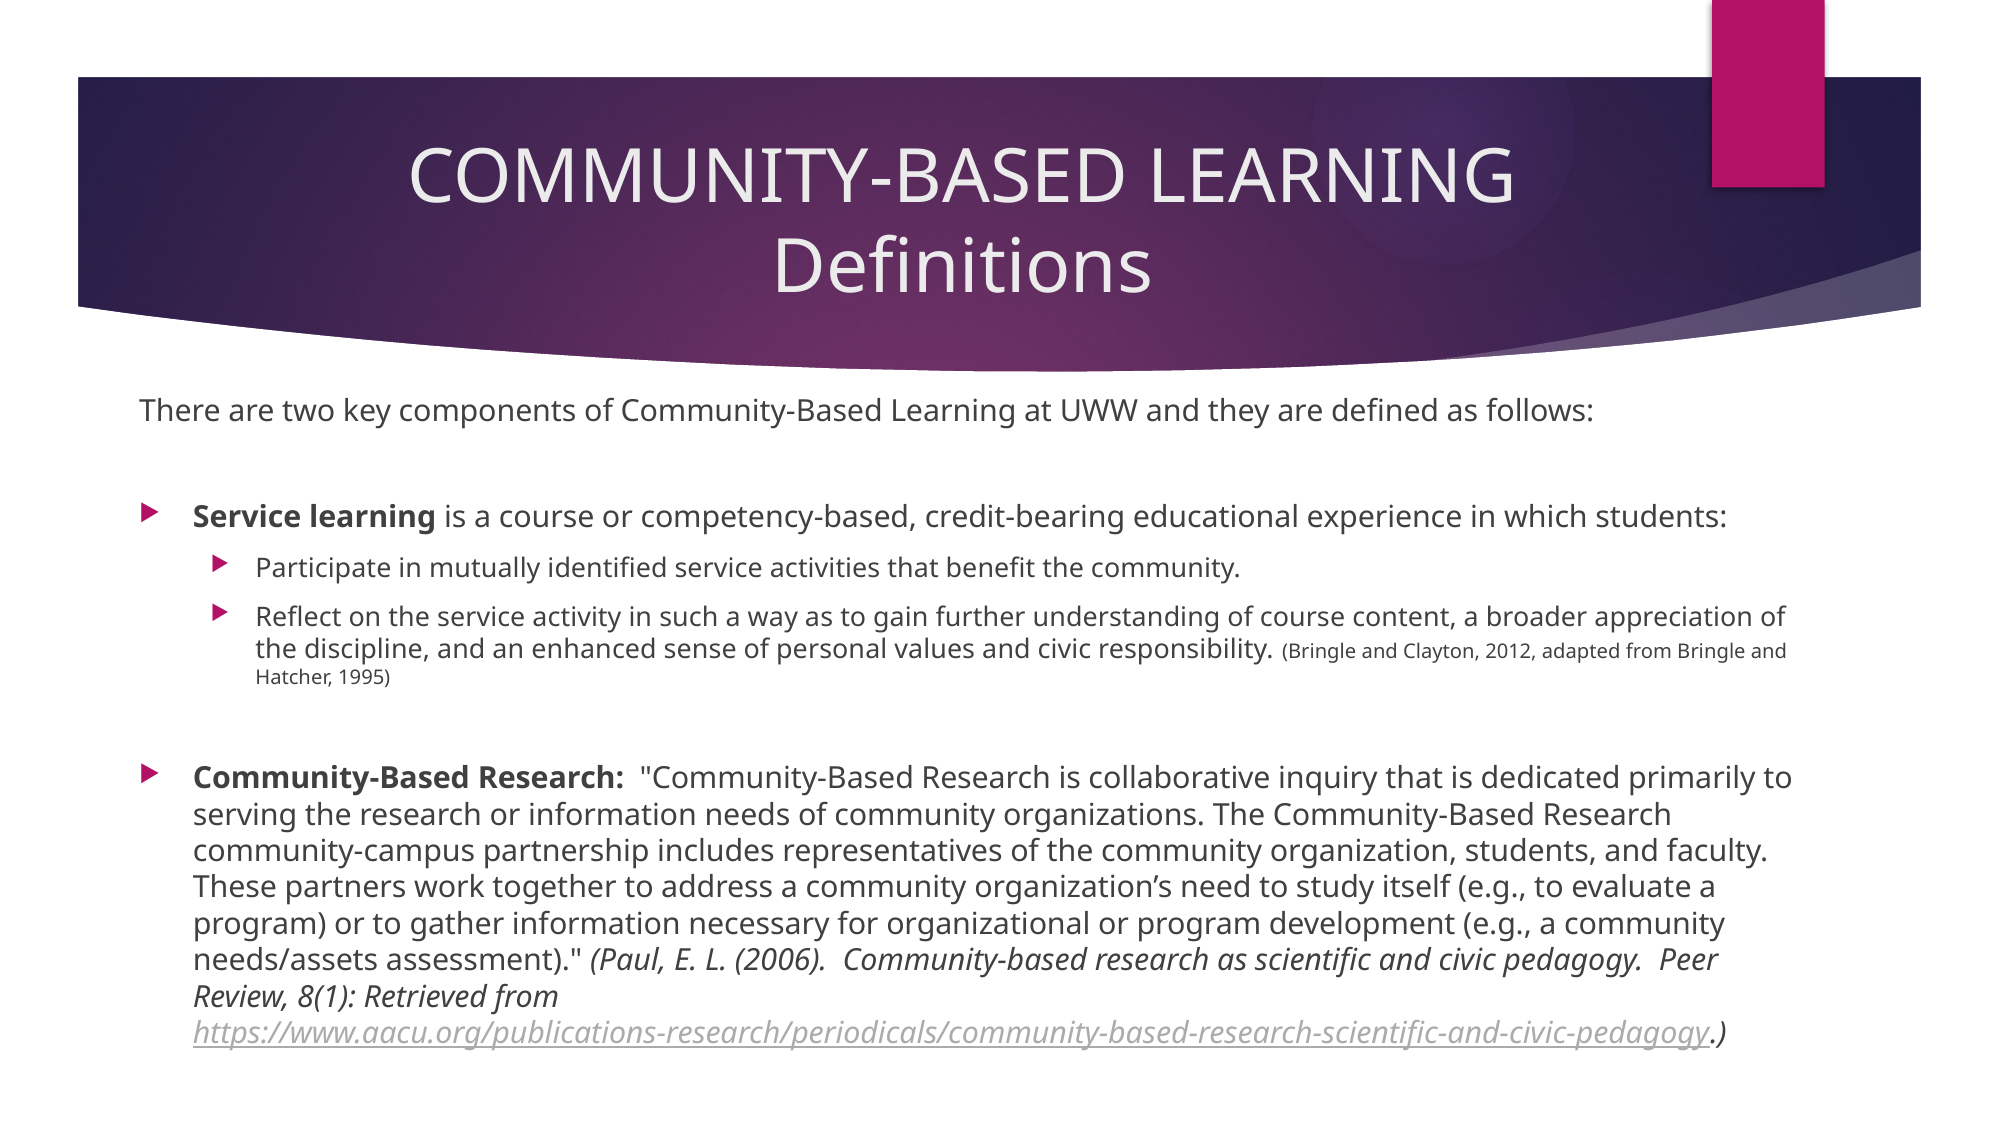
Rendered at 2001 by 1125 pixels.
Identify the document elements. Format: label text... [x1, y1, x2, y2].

list There are two key components of Community-Based Learning at UWW and they are defined as follows: Service learning is a course or competency-based, credit-bearing educational experience in which students: Participate in mutually identified service activities that benefit the community. Reflect on the service activity in such a way as to gain further understanding of course content, a broader appreciation of the discipline, and an enhanced sense of personal values and civic responsibility. (Bringle and Clayton, 2012, adapted from Bringle and Hatcher, 1995) Community-Based Research: "Community-Based Research is collaborative inquiry that is dedicated primarily to serving the research or information needs of community organizations. The Community-Based Research community-campus partnership includes representatives of the community organization, students, and faculty. These partners work together to address a community organization’s need to study itself (e.g., to evaluate a program) or to gather information necessary for organizational or program development (e.g., a community needs/assets assessment)." (Paul, E. L. (2006). Community-based research as scientific and civic pedagogy. Peer Review, 8(1): Retrieved from https://www.aacu.org/publications-research/periodicals/community-based-research-scientific-and-civic-pedagogy.​) [124, 383, 1835, 1067]
title COMMUNITY-BASED LEARNING Definitions [244, 159, 1682, 276]
